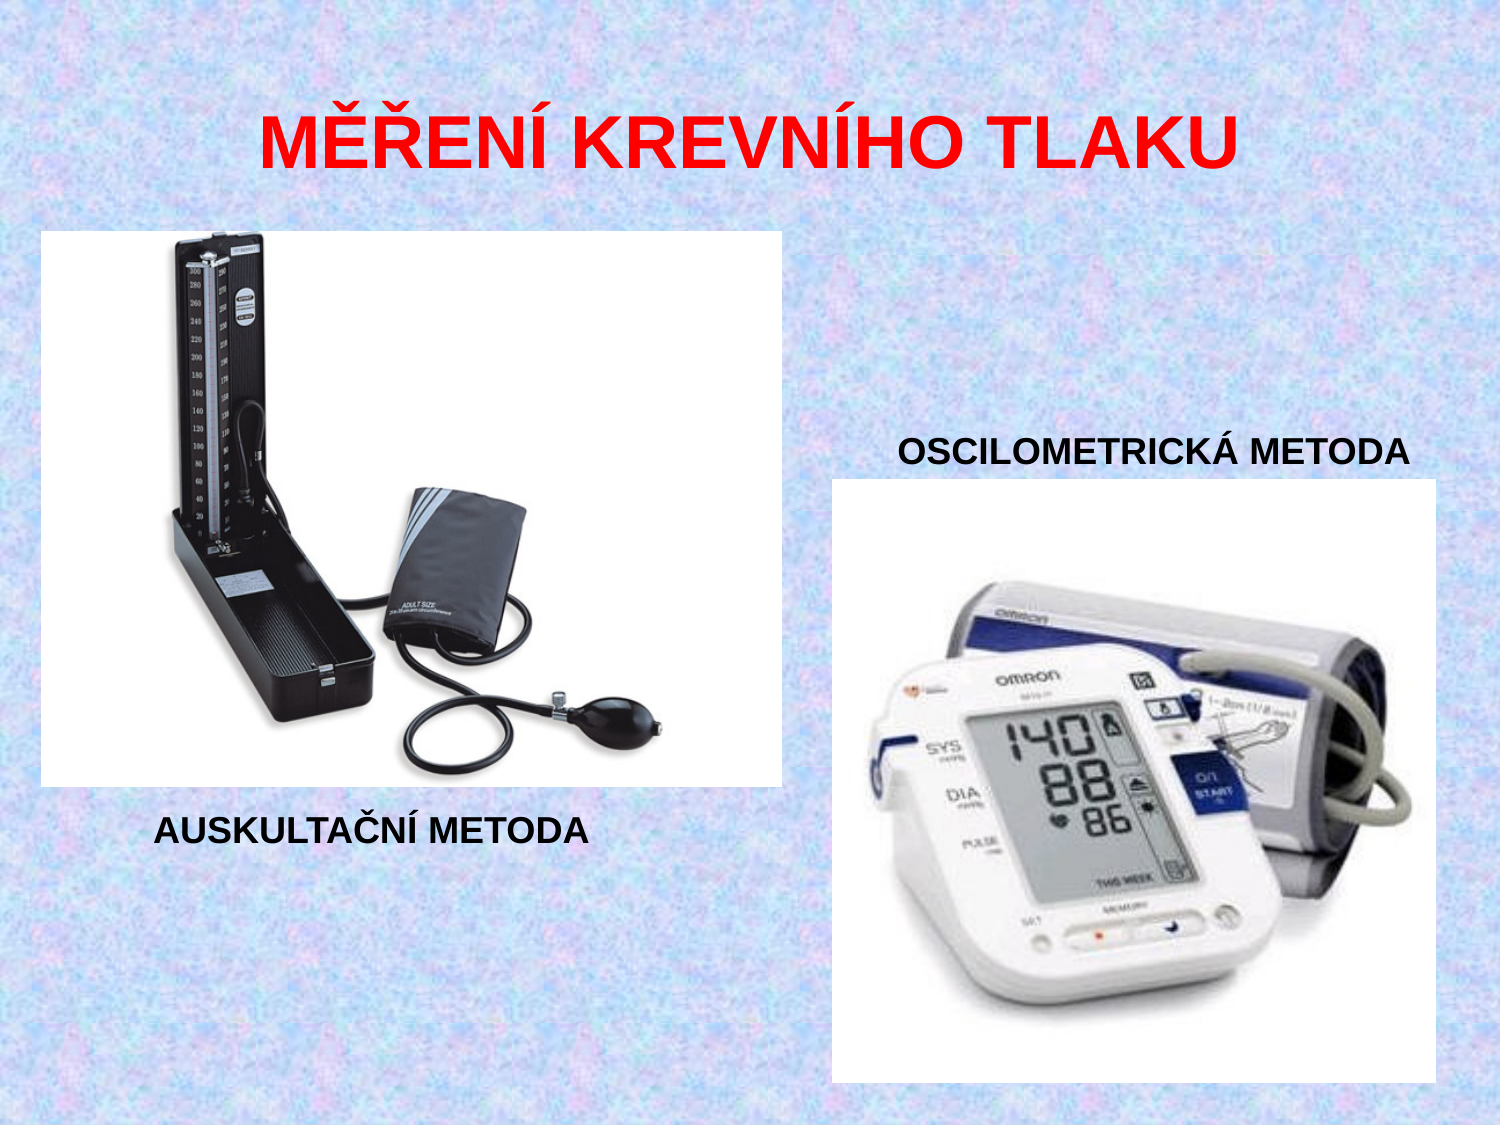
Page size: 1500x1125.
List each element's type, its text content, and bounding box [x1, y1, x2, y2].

picture [0, 0, 1500, 1125]
text_box OSCILOMETRICKÁ METODA [882, 419, 1427, 478]
title MĚŘENÍ KREVNÍHO TLAKU [29, 45, 1471, 233]
text_box AUSKULTAČNÍ METODA [138, 798, 605, 859]
